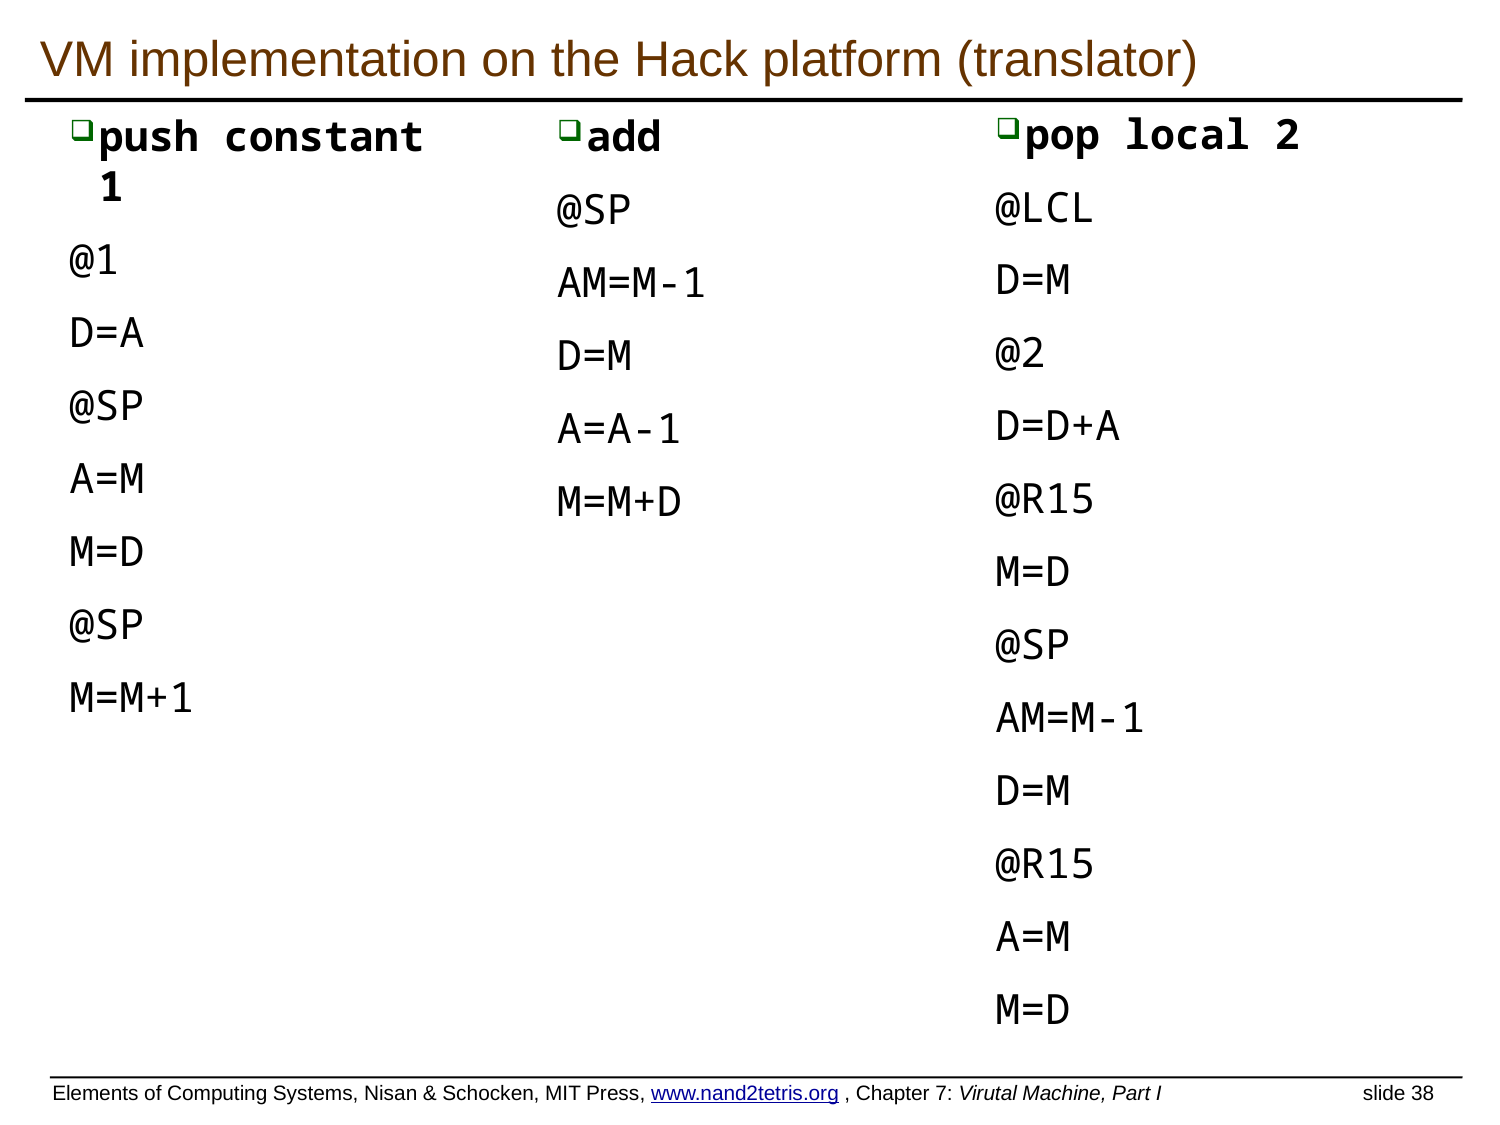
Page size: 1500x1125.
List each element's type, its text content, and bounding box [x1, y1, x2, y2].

text_box pop local 2 @LCL D=M @2 D=D+A @R15 M=D @SP AM=M-1 D=M @R15 A=M M=D [950, 99, 1389, 998]
text_box push constant 1 @1 D=A @SP A=M M=D @SP M=M+1 [24, 102, 463, 1000]
text_box add @SP AM=M-1 D=M A=A-1 M=M+D [512, 102, 950, 1000]
title VM implementation on the Hack platform (translator) [24, 12, 1463, 100]
